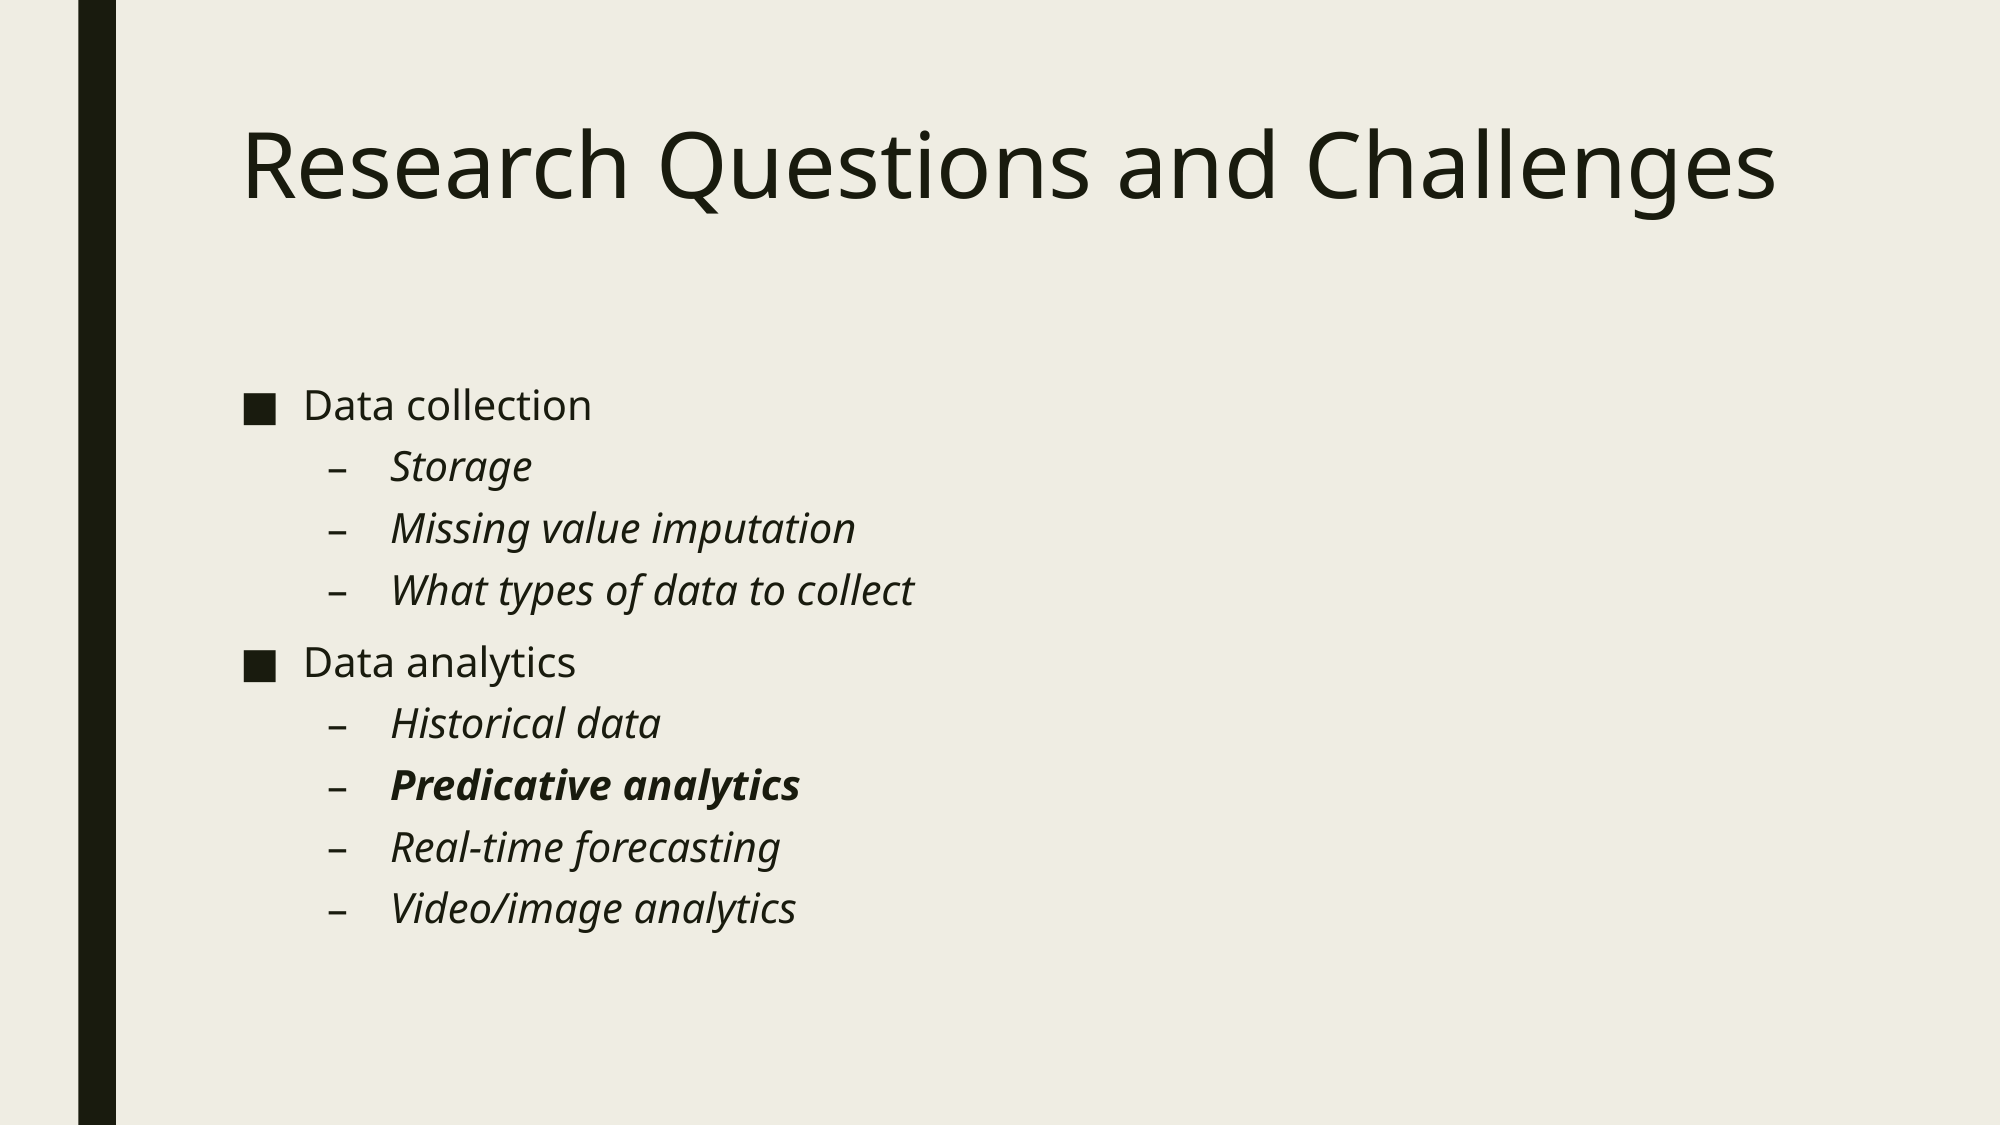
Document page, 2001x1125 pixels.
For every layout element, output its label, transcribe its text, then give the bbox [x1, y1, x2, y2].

title Research Questions and Challenges [225, 112, 1800, 357]
list Data collection Storage Missing value imputation What types of data to collect Data analytics Historical data Predicative analytics Real-time forecasting Video/image analytics [225, 375, 1800, 963]
